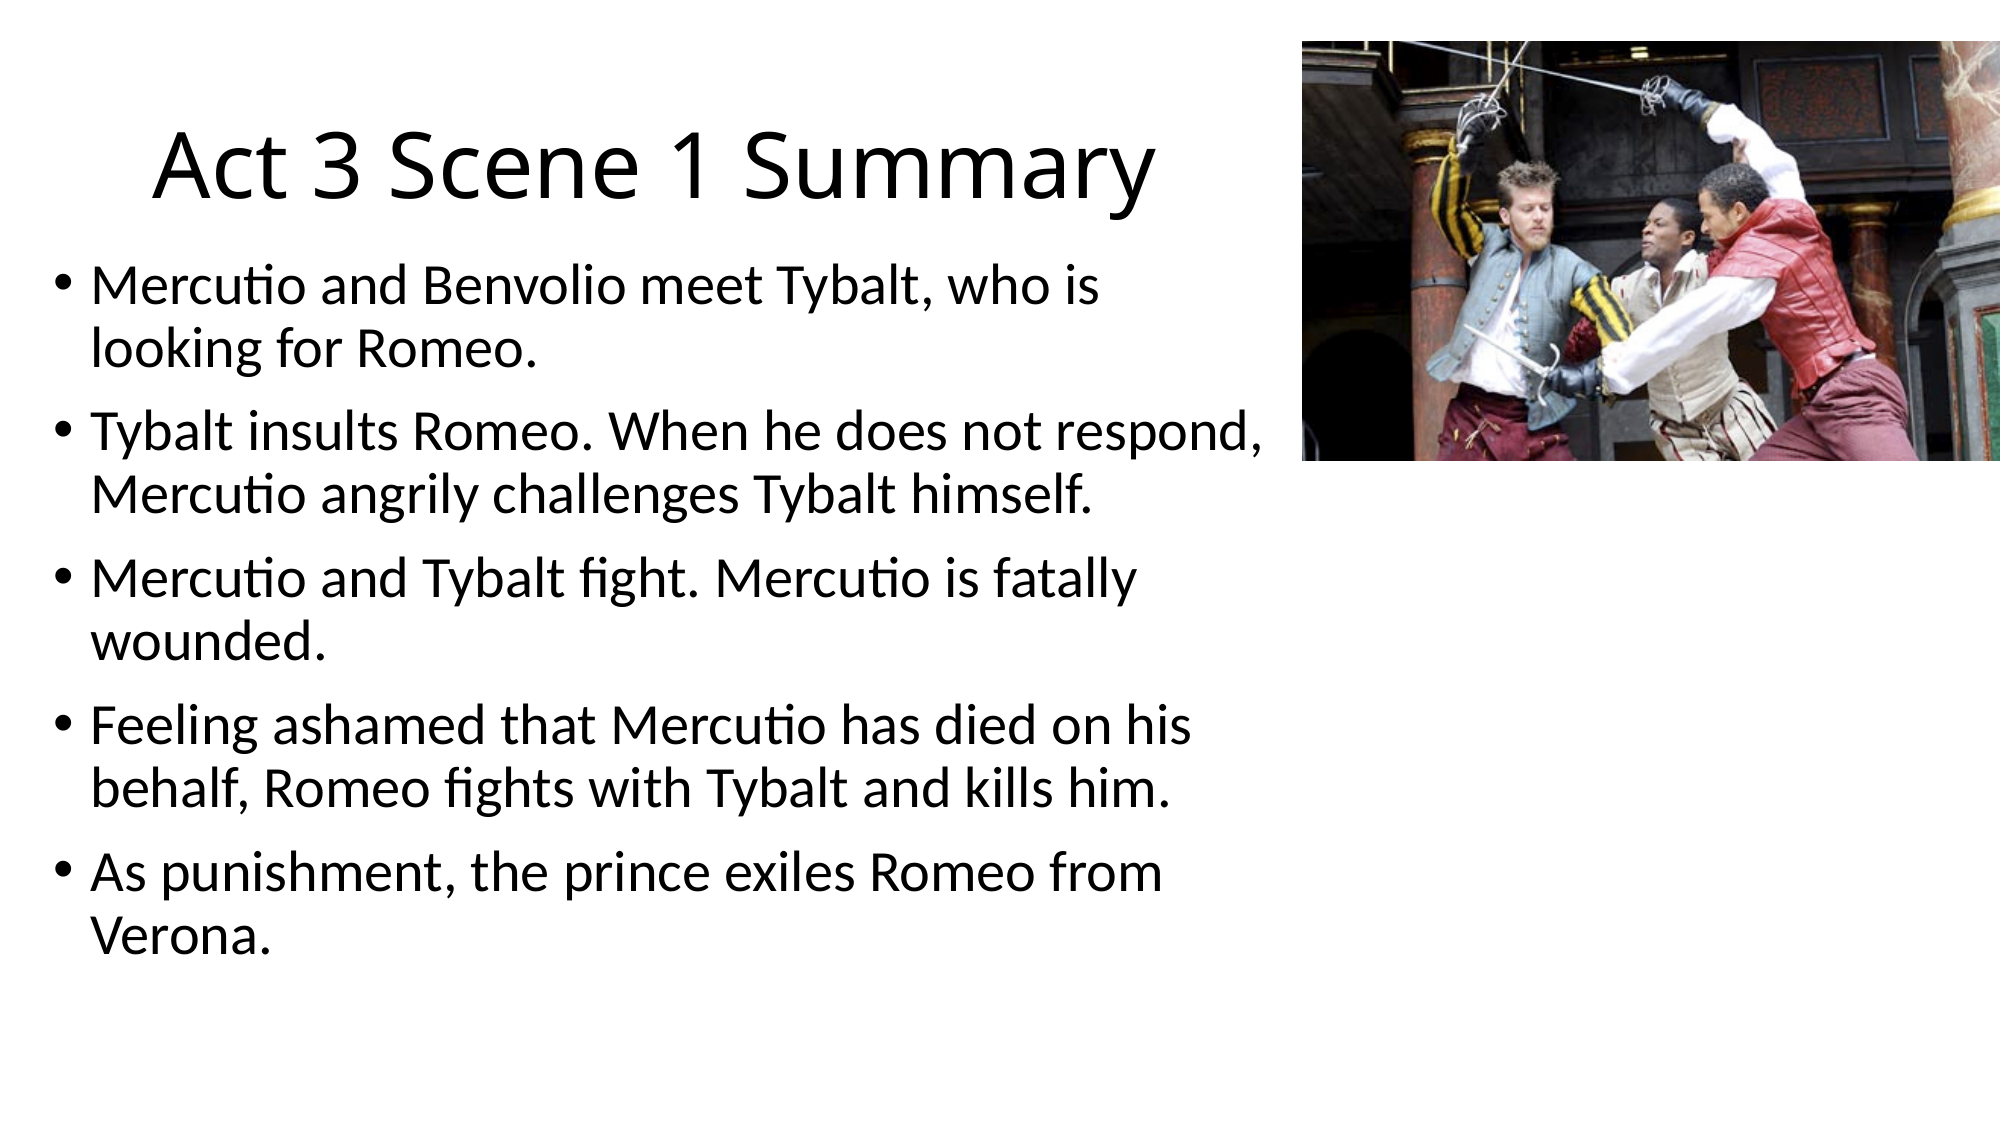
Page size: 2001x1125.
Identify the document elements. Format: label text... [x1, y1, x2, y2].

list Mercutio and Benvolio meet Tybalt, who is looking for Romeo. Tybalt insults Romeo. When he does not respond, Mercutio angrily challenges Tybalt himself. Mercutio and Tybalt fight. Mercutio is fatally wounded. Feeling ashamed that Mercutio has died on his behalf, Romeo fights with Tybalt and kills him. As punishment, the prince exiles Romeo from Verona. [38, 246, 1289, 1077]
picture [1302, 41, 2000, 461]
title Act 3 Scene 1 Summary [137, 59, 1302, 278]
